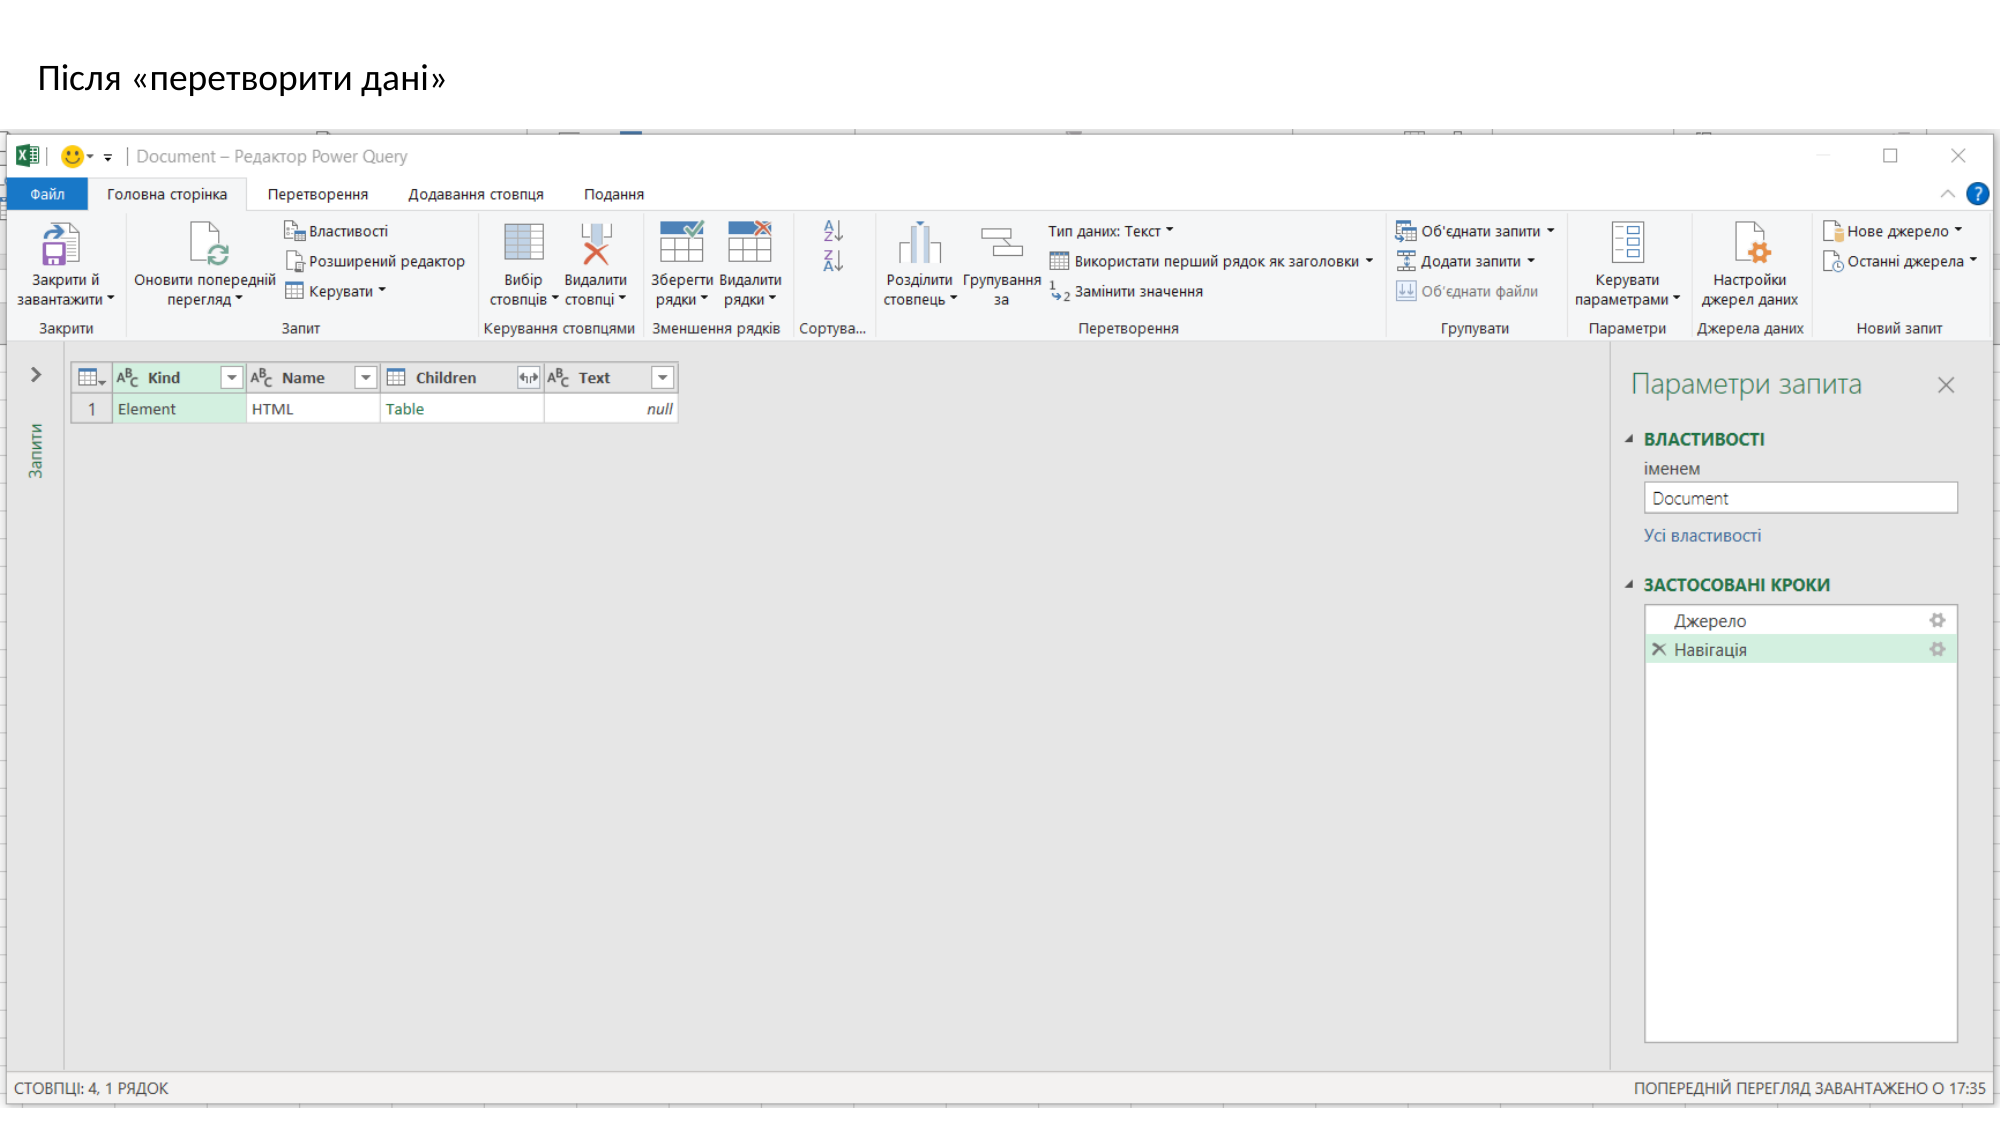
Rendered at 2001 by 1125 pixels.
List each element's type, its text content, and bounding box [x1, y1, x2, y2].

picture [0, 129, 2000, 1108]
text_box Після «перетворити дані» [22, 45, 1225, 106]
